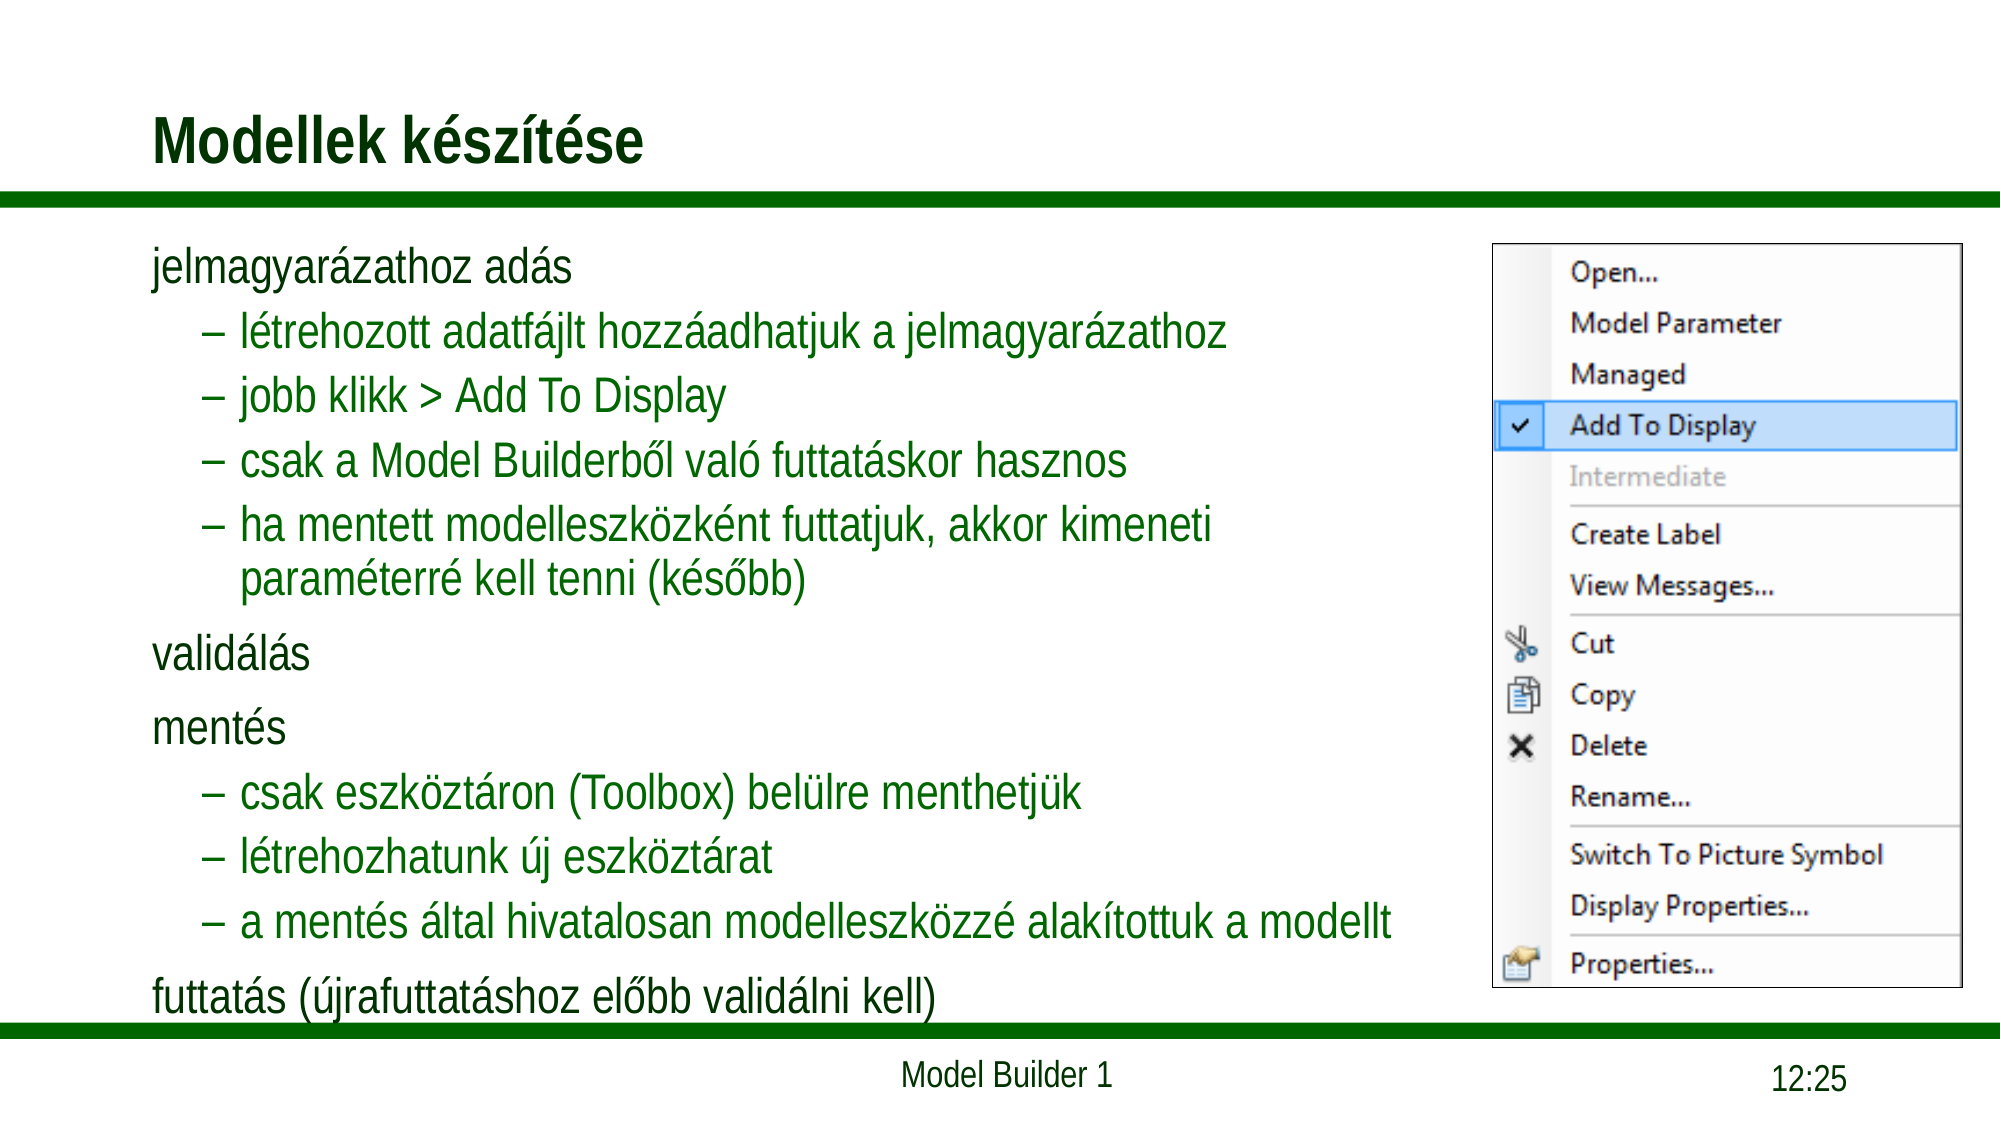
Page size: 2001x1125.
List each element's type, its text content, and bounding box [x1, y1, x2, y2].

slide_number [1390, 1046, 1863, 1106]
picture [1492, 243, 1963, 988]
list jelmagyarázathoz adás létrehozott adatfájlt hozzáadhatjuk a jelmagyarázathoz jobb klikk > Add To Display csak a Model Builderből való futtatáskor hasznos ha mentett modelleszközként futtatjuk, akkor kimeneti paraméterré kell tenni (később) validálás mentés csak eszköztáron (Toolbox) belülre menthetjük létrehozhatunk új eszköztárat a mentés által hivatalosan modelleszközzé alakítottuk a modellt futtatás (újrafuttatáshoz előbb validálni kell) [137, 233, 1450, 1014]
title Modellek készítése [137, 28, 1863, 186]
